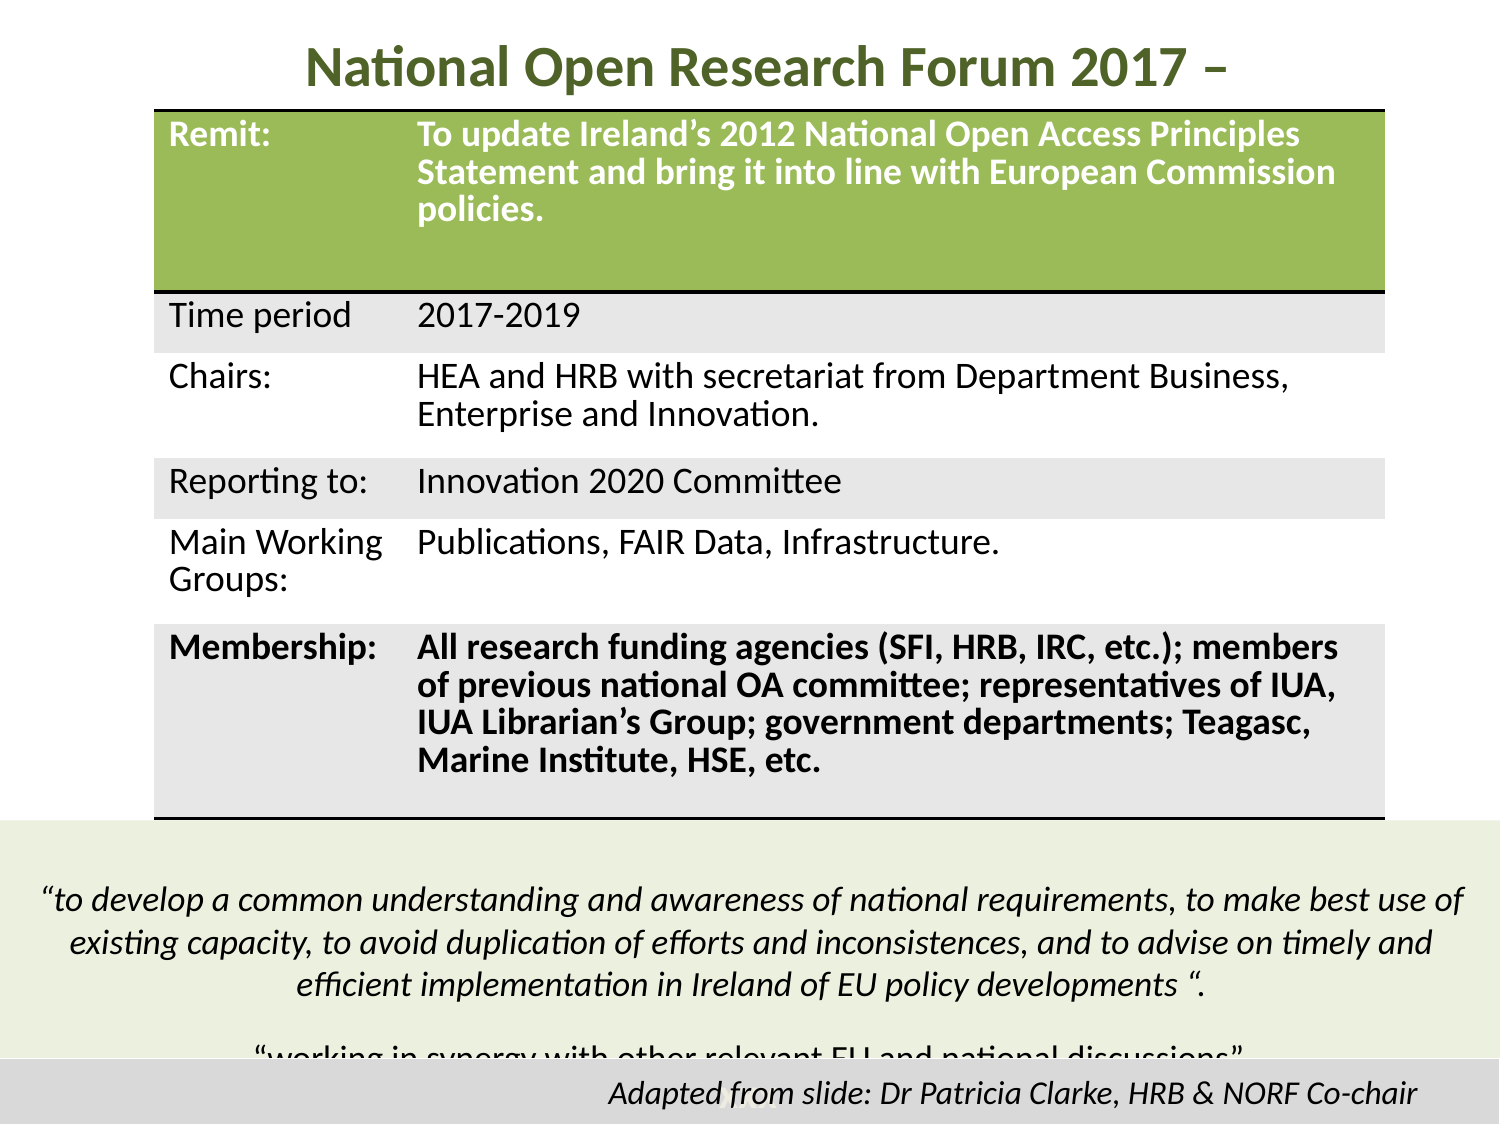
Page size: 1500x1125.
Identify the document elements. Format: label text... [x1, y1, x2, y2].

table_header Remit: [154, 112, 402, 290]
table_cell Reporting to: [154, 458, 402, 519]
table_header To update Ireland’s 2012 National Open Access Principles Statement and bring it into line with European Commission policies. [402, 112, 1385, 290]
text_box “to develop a common understanding and awareness of national requirements, to make best use of existing capacity, to avoid duplication of efforts and inconsistences, and to advise on timely and efficient implementation in Ireland of EU policy developments “. “working in synergy with other relevant EU and national discussions”. [0, 820, 1500, 1058]
text_box xxx [0, 1058, 1500, 1125]
title National Open Research Forum 2017 – [64, 0, 1471, 126]
table_cell All research funding agencies (SFI, HRB, IRC, etc.); members of previous national OA committee; representatives of IUA, IUA Librarian’s Group; government departments; Teagasc, Marine Institute, HSE, etc. [402, 624, 1385, 817]
table_cell Time period [154, 294, 402, 353]
table_cell Main Working Groups: [154, 519, 402, 624]
table_cell Membership: [154, 624, 402, 817]
text_box Adapted from slide: Dr Patricia Clarke, HRB & NORF Co-chair [593, 1063, 1435, 1119]
text_box [123, 278, 857, 1018]
table_cell Innovation 2020 Committee [402, 458, 1385, 519]
table_cell 2017-2019 [402, 294, 1385, 353]
table_cell Chairs: [154, 353, 402, 458]
table_cell HEA and HRB with secretariat from Department Business, Enterprise and Innovation. [402, 353, 1385, 458]
table_cell Publications, FAIR Data, Infrastructure. [402, 519, 1385, 624]
